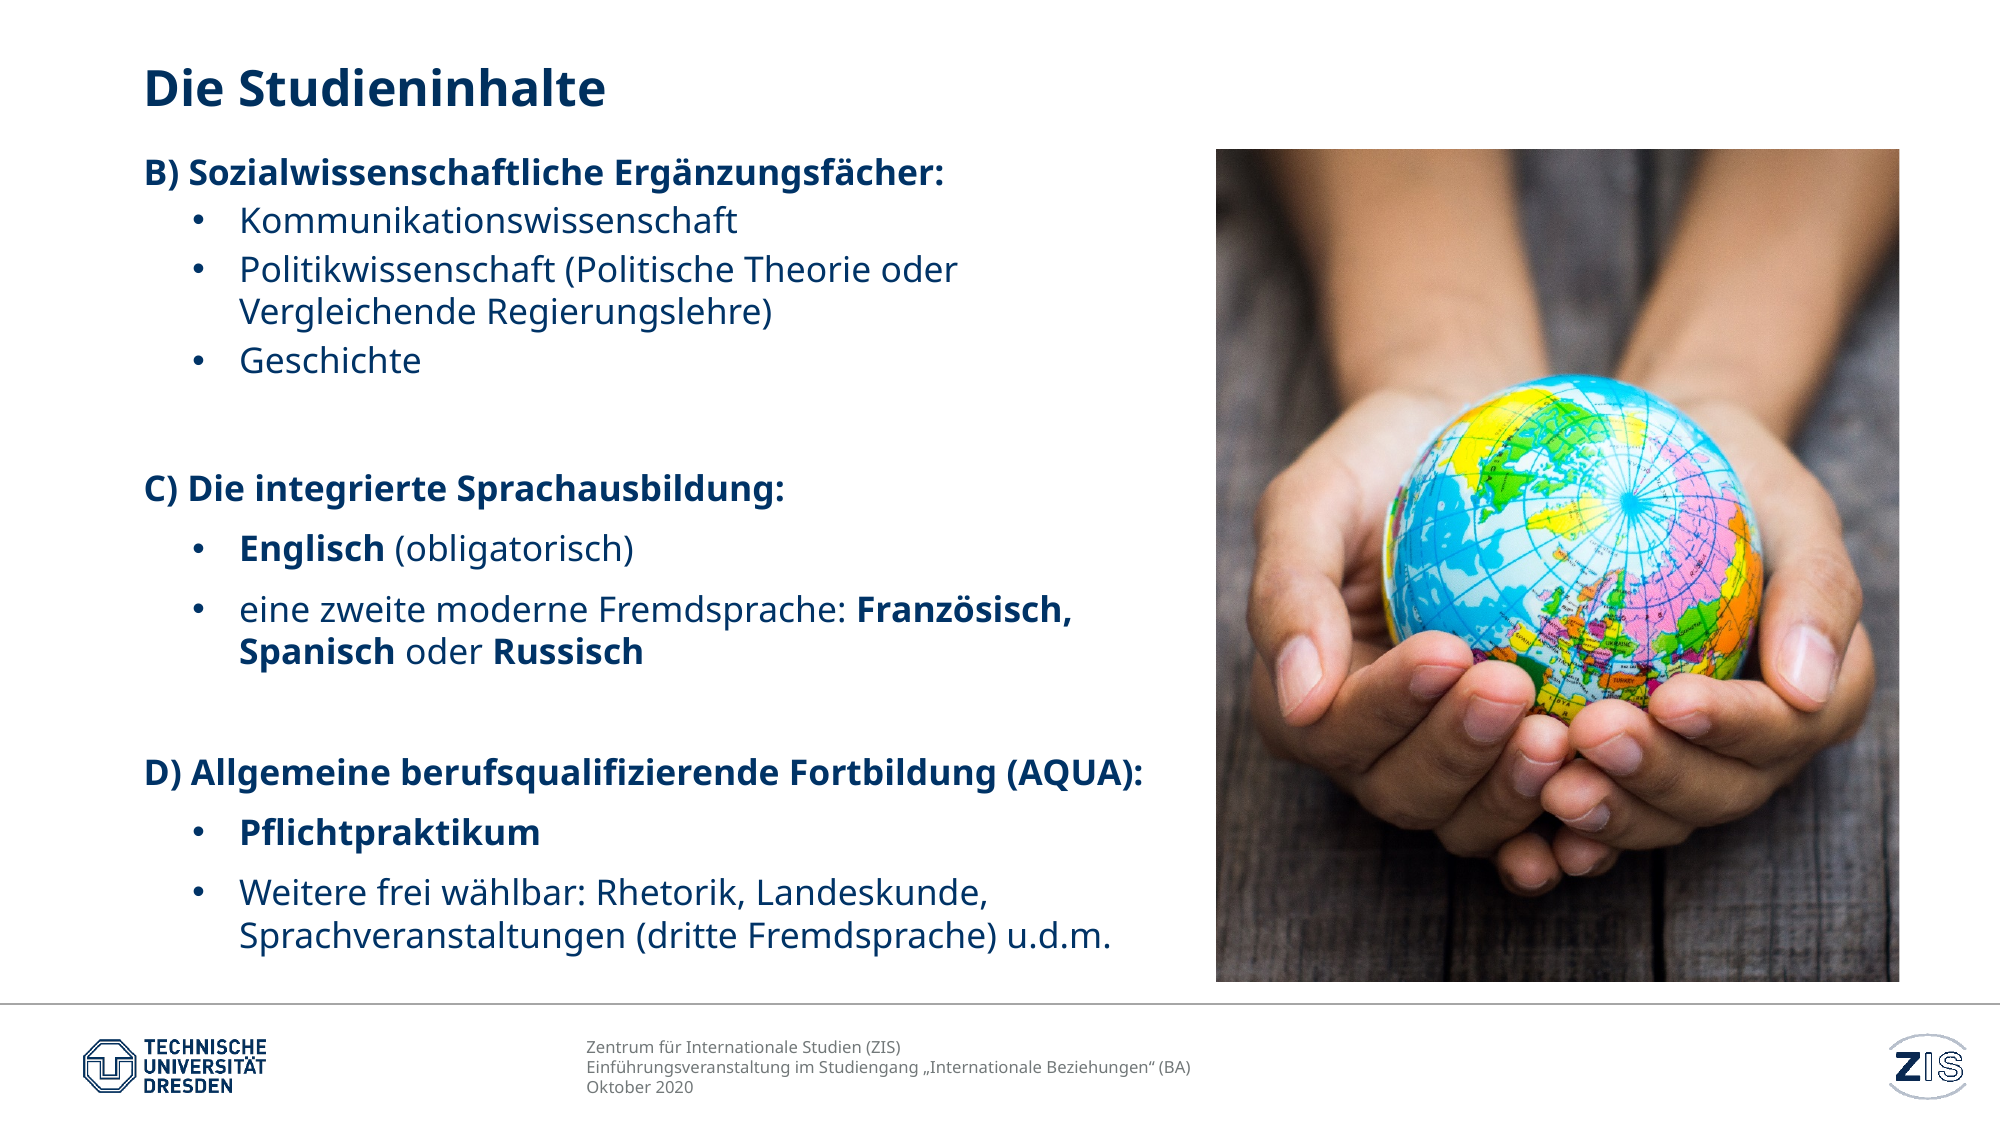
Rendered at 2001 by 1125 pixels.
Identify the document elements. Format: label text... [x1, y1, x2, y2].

picture [1879, 1017, 1977, 1115]
picture [83, 1039, 266, 1093]
picture [1216, 149, 1900, 982]
title Die Studieninhalte [143, 56, 1880, 149]
list B) Sozialwissenschaftliche Ergänzungsfächer: Kommunikationswissenschaft Politikwissenschaft (Politische Theorie oder Vergleichende Regierungslehre) Geschichte C) Die integrierte Sprachausbildung: Englisch (obligatorisch) eine zweite moderne Fremdsprache: Französisch, Spanisch oder Russisch D) Allgemeine berufsqualifizierende Fortbildung (AQUA): Pflichtpraktikum Weitere frei wählbar: Rhetorik, Landeskunde, Sprachveranstaltungen (dritte Fremdsprache) u.d.m. [143, 149, 1216, 863]
